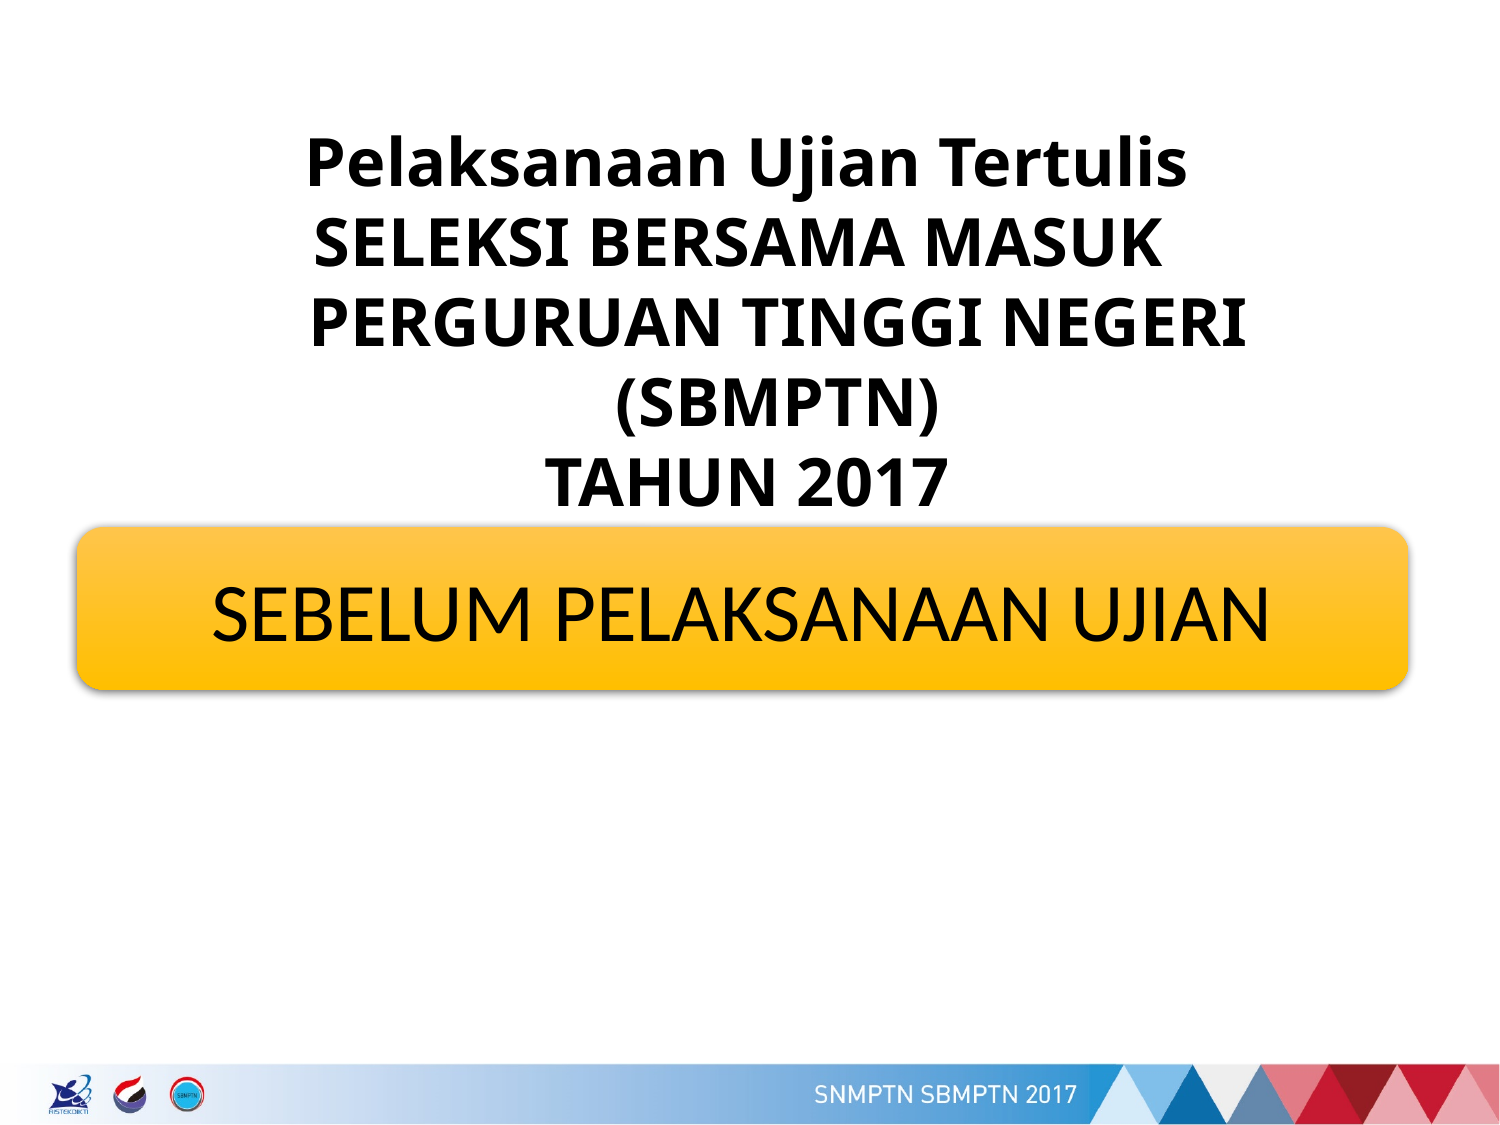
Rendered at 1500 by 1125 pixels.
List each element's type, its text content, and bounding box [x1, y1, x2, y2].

picture [0, 1063, 1500, 1125]
text_box SEBELUM PELAKSANAAN UJIAN [76, 527, 1409, 690]
text_box Pelaksanaan Ujian Tertulis SELEKSI BERSAMA MASUK PERGURUAN TINGGI NEGERI (SBMPTN) TAHUN 2017 [72, 112, 1423, 527]
